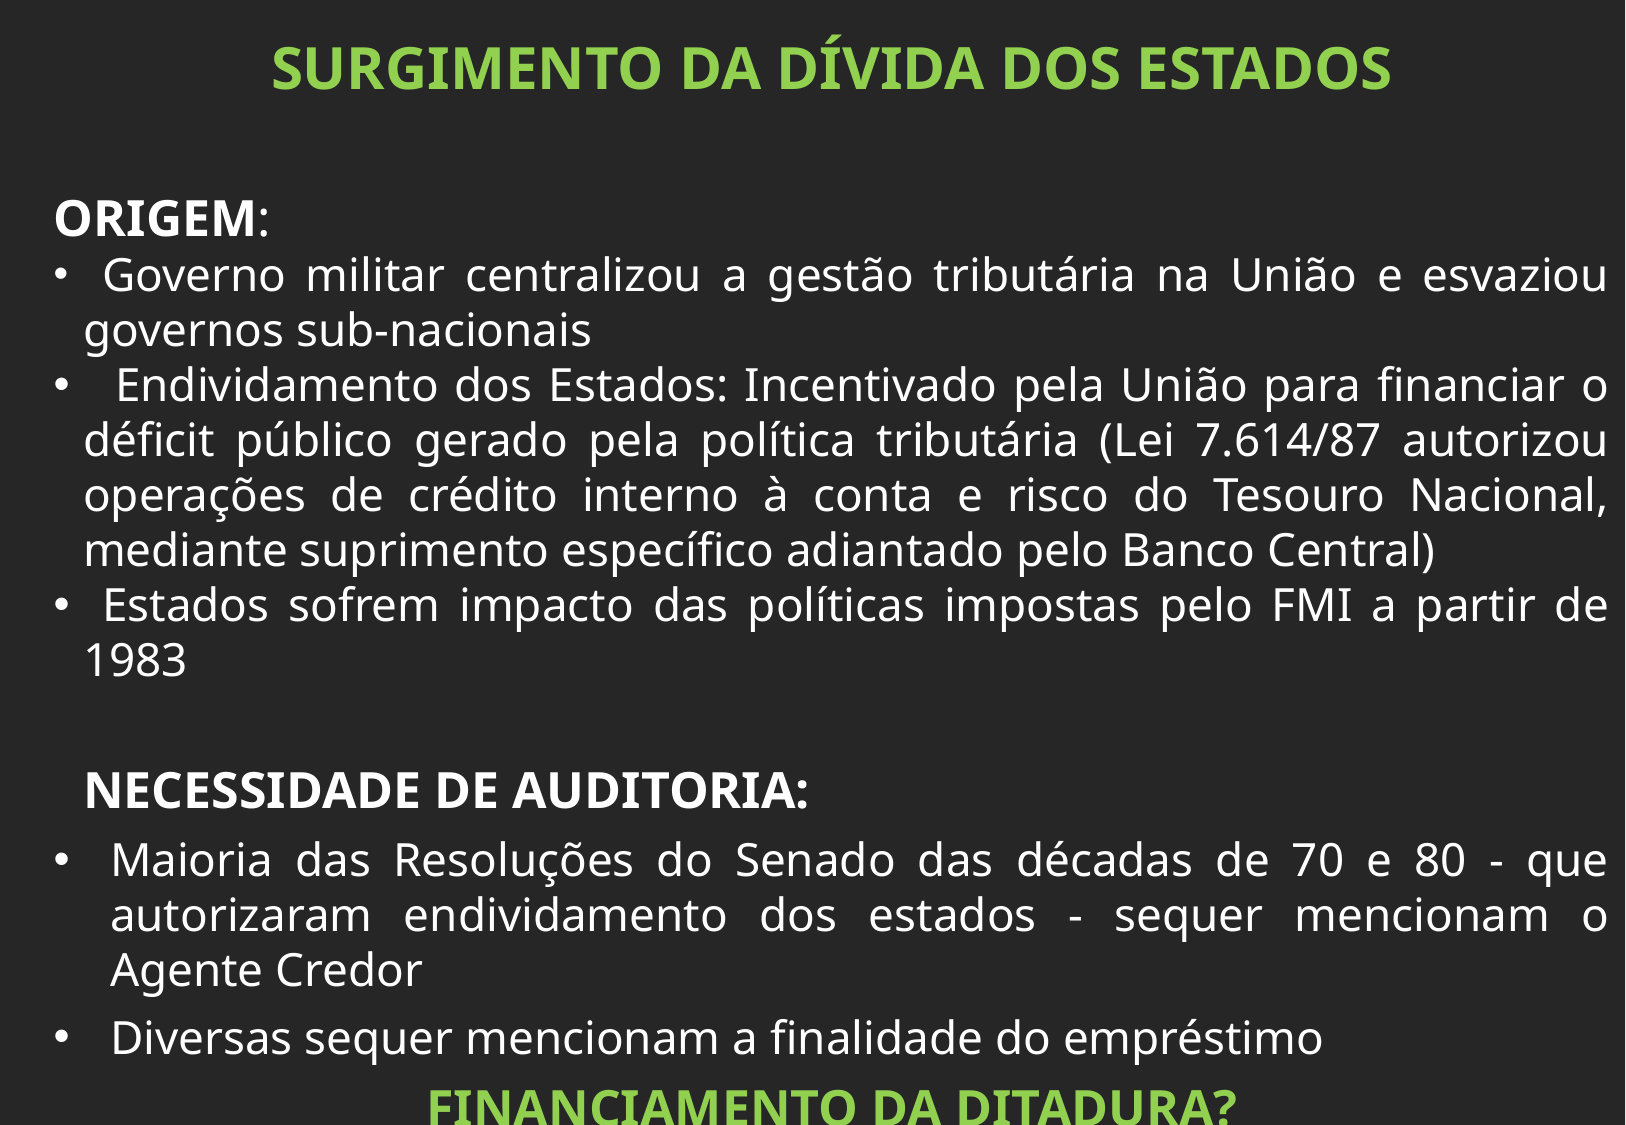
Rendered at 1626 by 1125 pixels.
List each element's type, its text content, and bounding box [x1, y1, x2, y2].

text_box SURGIMENTO DA DÍVIDA DOS ESTADOS ORIGEM: Governo militar centralizou a gestão tributária na União e esvaziou governos sub-nacionais Endividamento dos Estados: Incentivado pela União para financiar o déficit público gerado pela política tributária (Lei 7.614/87 autorizou operações de crédito interno à conta e risco do Tesouro Nacional, mediante suprimento específico adiantado pelo Banco Central) Estados sofrem impacto das políticas impostas pelo FMI a partir de 1983 NECESSIDADE DE AUDITORIA: Maioria das Resoluções do Senado das décadas de 70 e 80 - que autorizaram endividamento dos estados - sequer mencionam o Agente Credor Diversas sequer mencionam a finalidade do empréstimo FINANCIAMENTO DA DITADURA? [39, 23, 1625, 1125]
